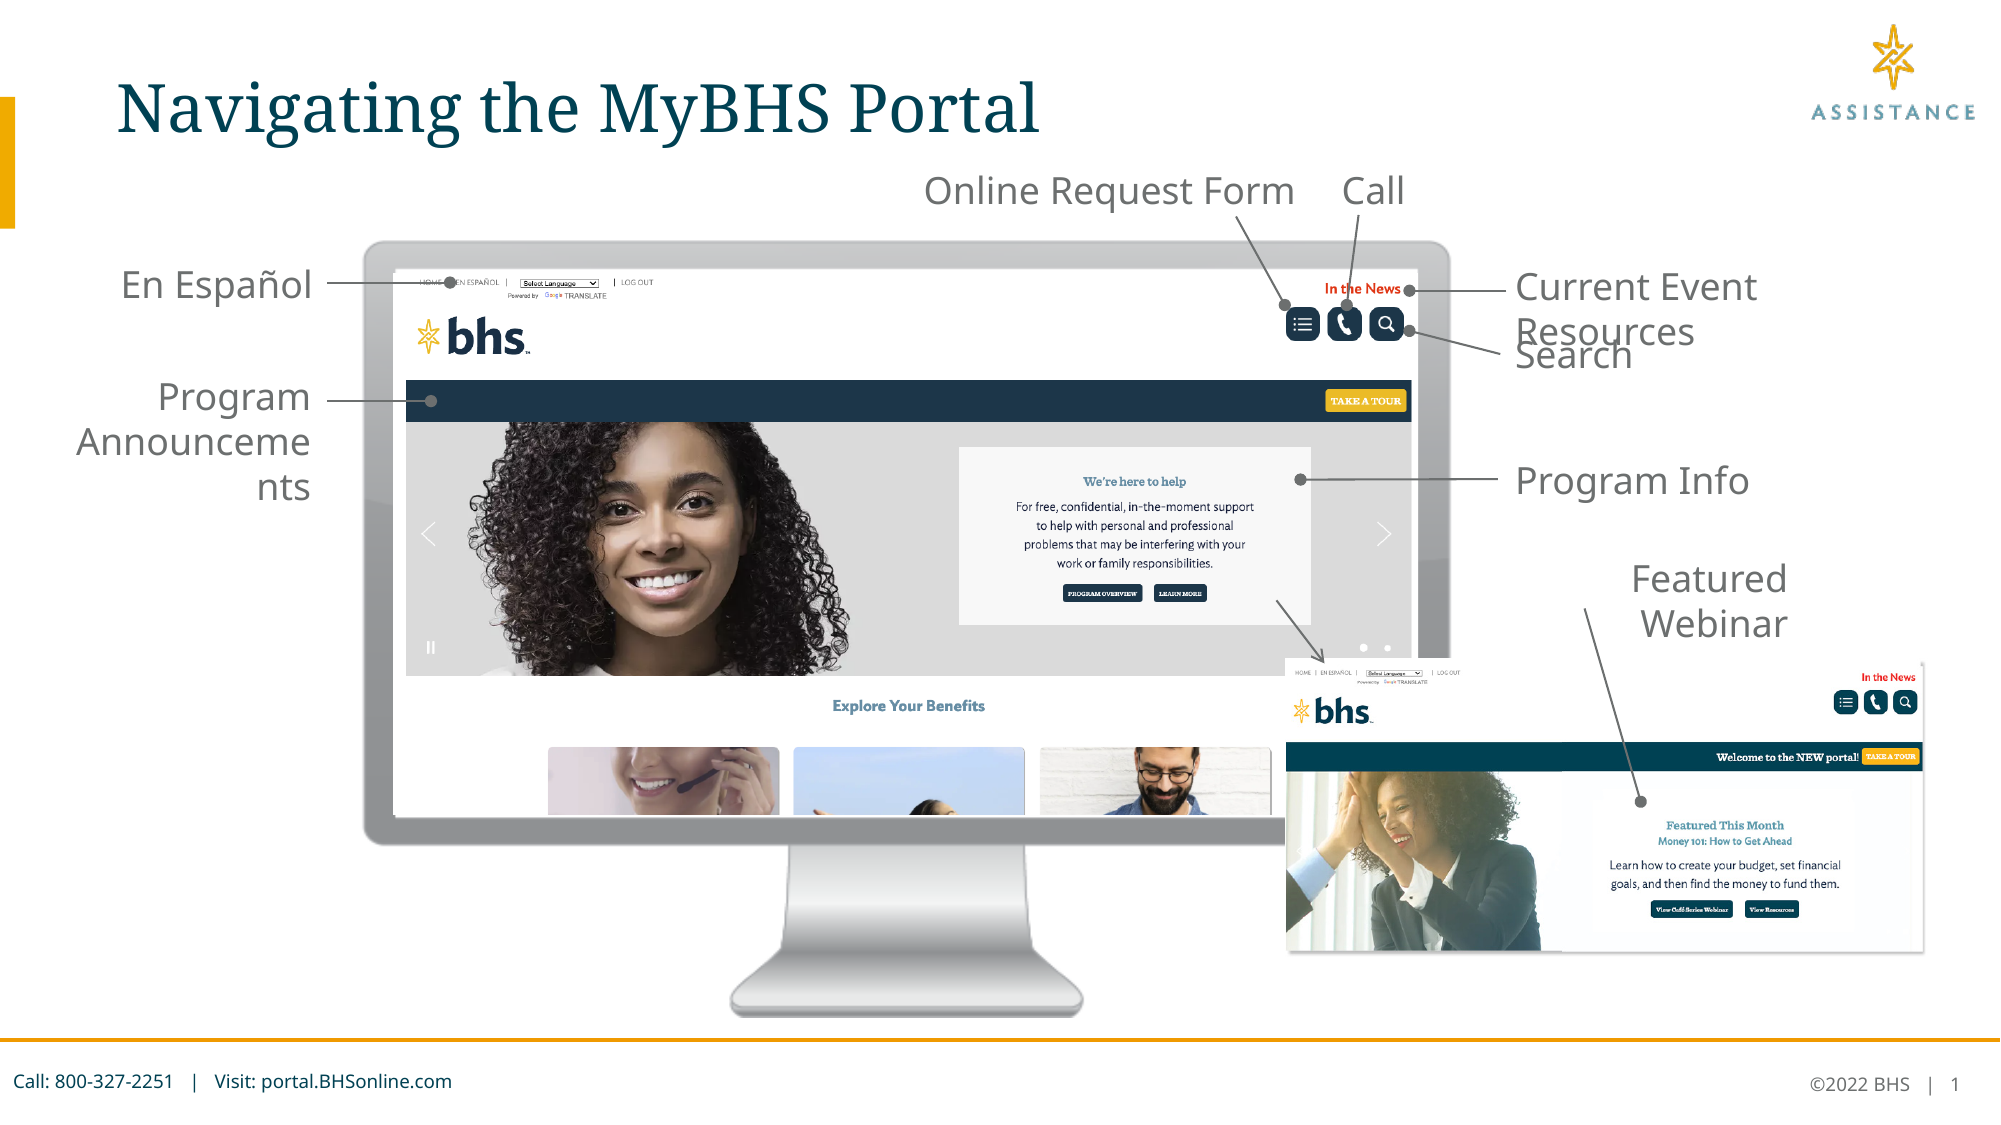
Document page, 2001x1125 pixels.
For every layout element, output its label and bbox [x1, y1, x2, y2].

picture [359, 234, 1928, 1018]
picture [1807, 754, 1822, 761]
picture [1719, 754, 1732, 761]
picture [1810, 22, 1976, 122]
picture [1862, 749, 1919, 764]
picture [1836, 755, 1847, 761]
picture [1743, 756, 1763, 760]
